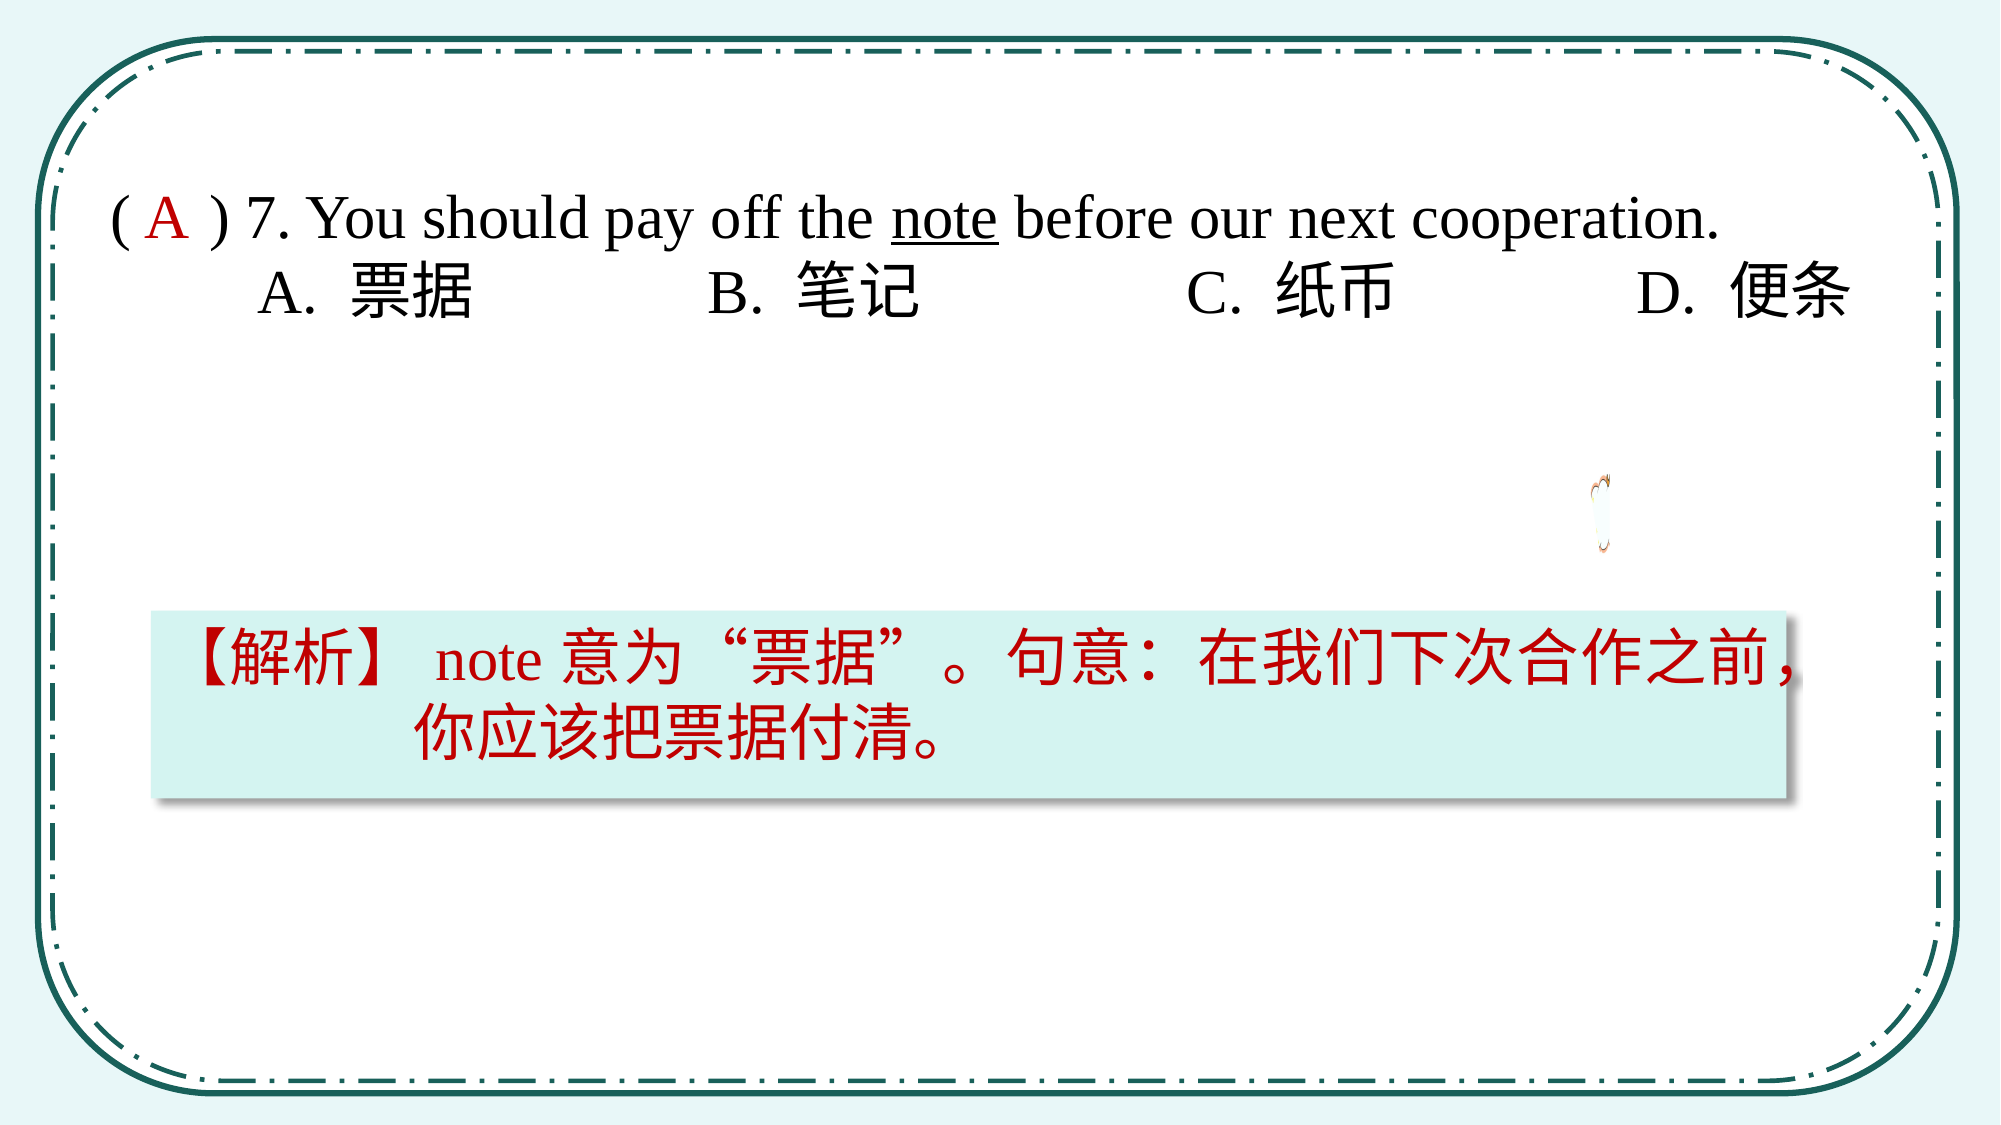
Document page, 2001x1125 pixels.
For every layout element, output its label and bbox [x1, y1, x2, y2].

picture [0, 0, 2000, 1125]
text_box [37, 38, 1958, 1094]
